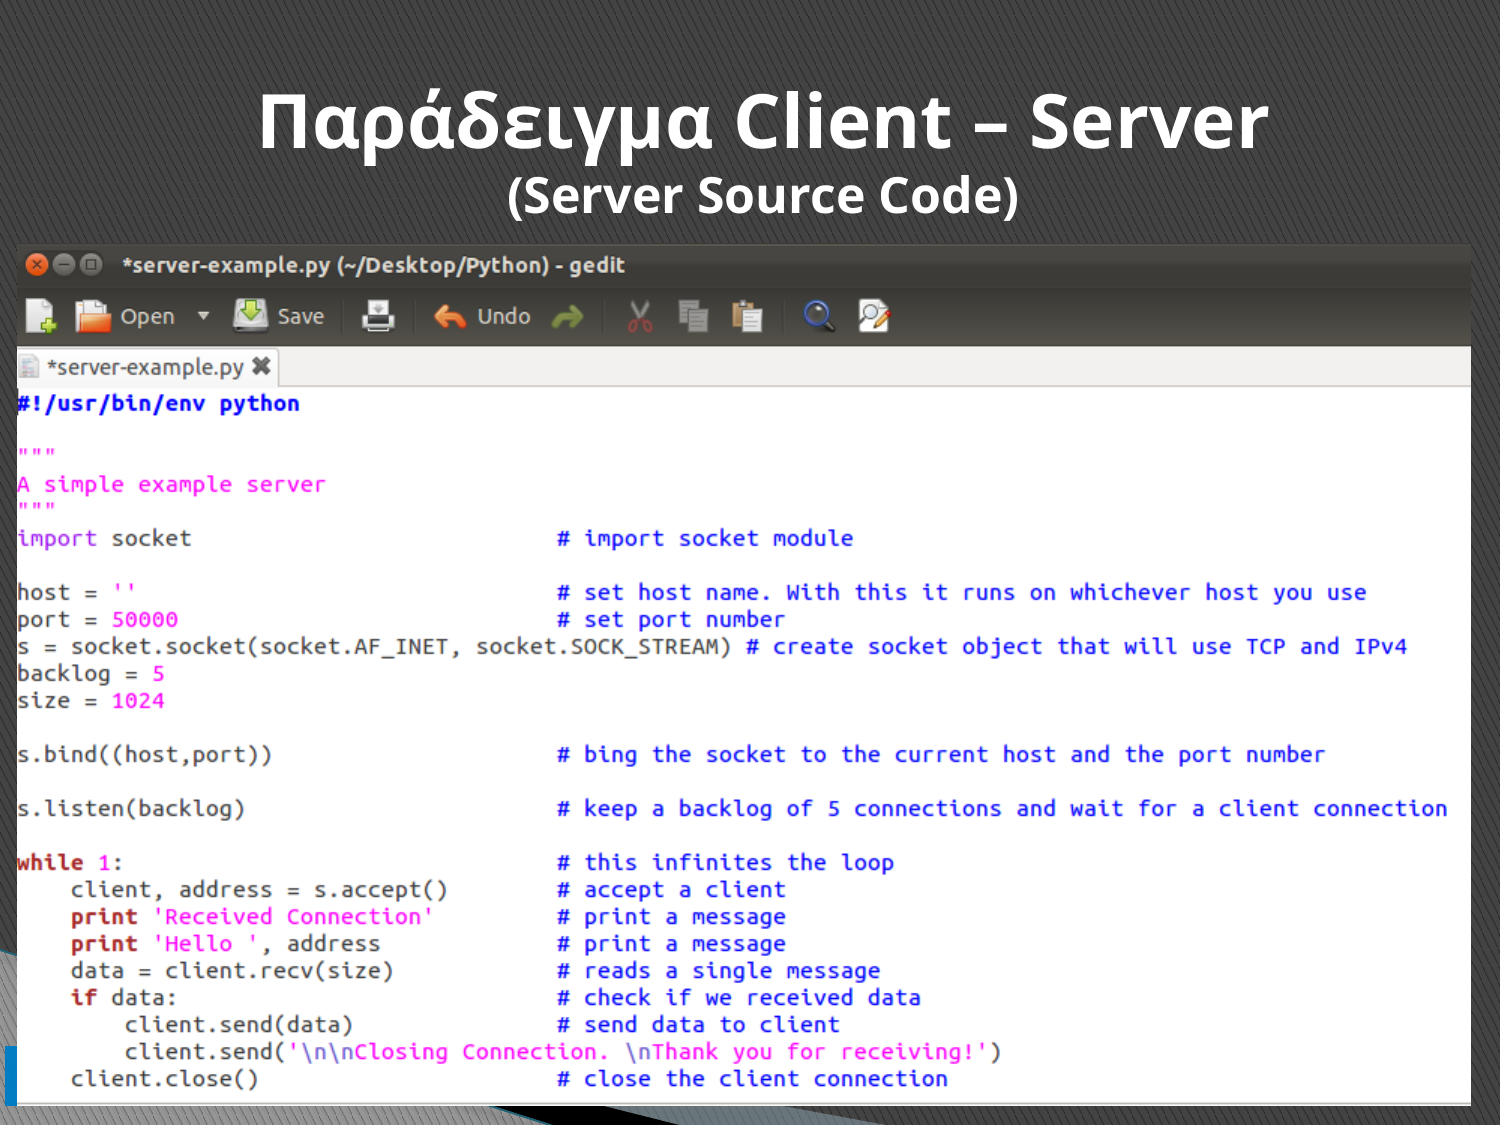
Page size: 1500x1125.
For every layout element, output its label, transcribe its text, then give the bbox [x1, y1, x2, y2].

title Παράδειγμα Client – Server (Server Source Code) [88, 54, 1439, 242]
picture [5, 243, 1471, 1112]
